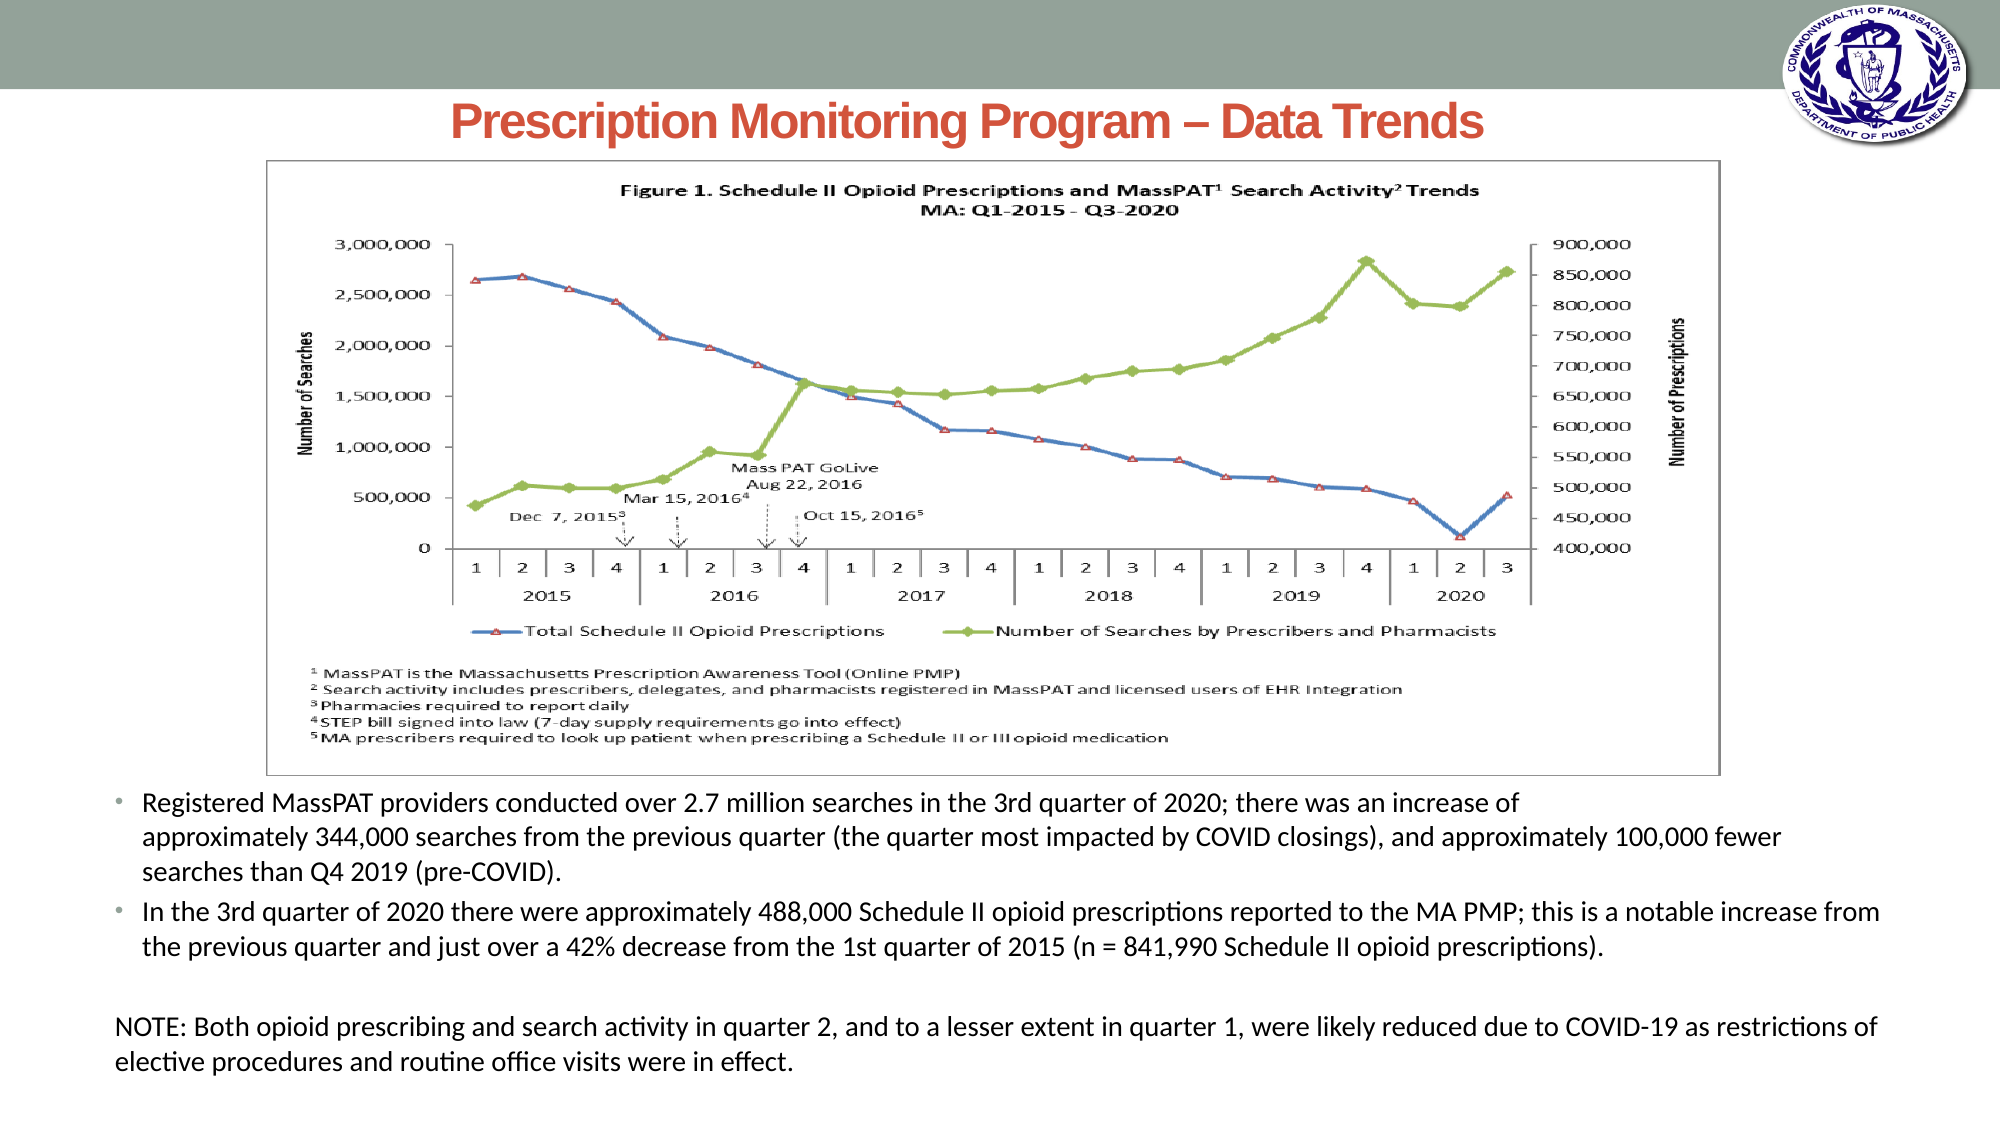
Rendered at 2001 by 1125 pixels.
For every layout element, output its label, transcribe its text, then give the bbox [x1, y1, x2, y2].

title Prescription Monitoring Program – Data Trends [67, 54, 1868, 184]
picture [1778, 1, 1978, 151]
picture [266, 159, 1722, 777]
list Registered MassPAT providers conducted over 2.7 million searches in the 3rd quarter of 2020; there was an increase of approximately 344,000 searches from the previous quarter (the quarter most impacted by COVID closings), and approximately 100,000 fewer searches than Q4 2019 (pre-COVID). In the 3rd quarter of 2020 there were approximately 488,000 Schedule II opioid prescriptions reported to the MA PMP; this is a notable increase from the previous quarter and just over a 42% decrease from the 1st quarter of 2015 (n = 841,990 Schedule II opioid prescriptions). NOTE: Both opioid prescribing and search activity in quarter 2, and to a lesser extent in quarter 1, were likely reduced due to COVID-19 as restrictions of elective procedures and routine office visits were in effect. [99, 776, 1900, 1092]
